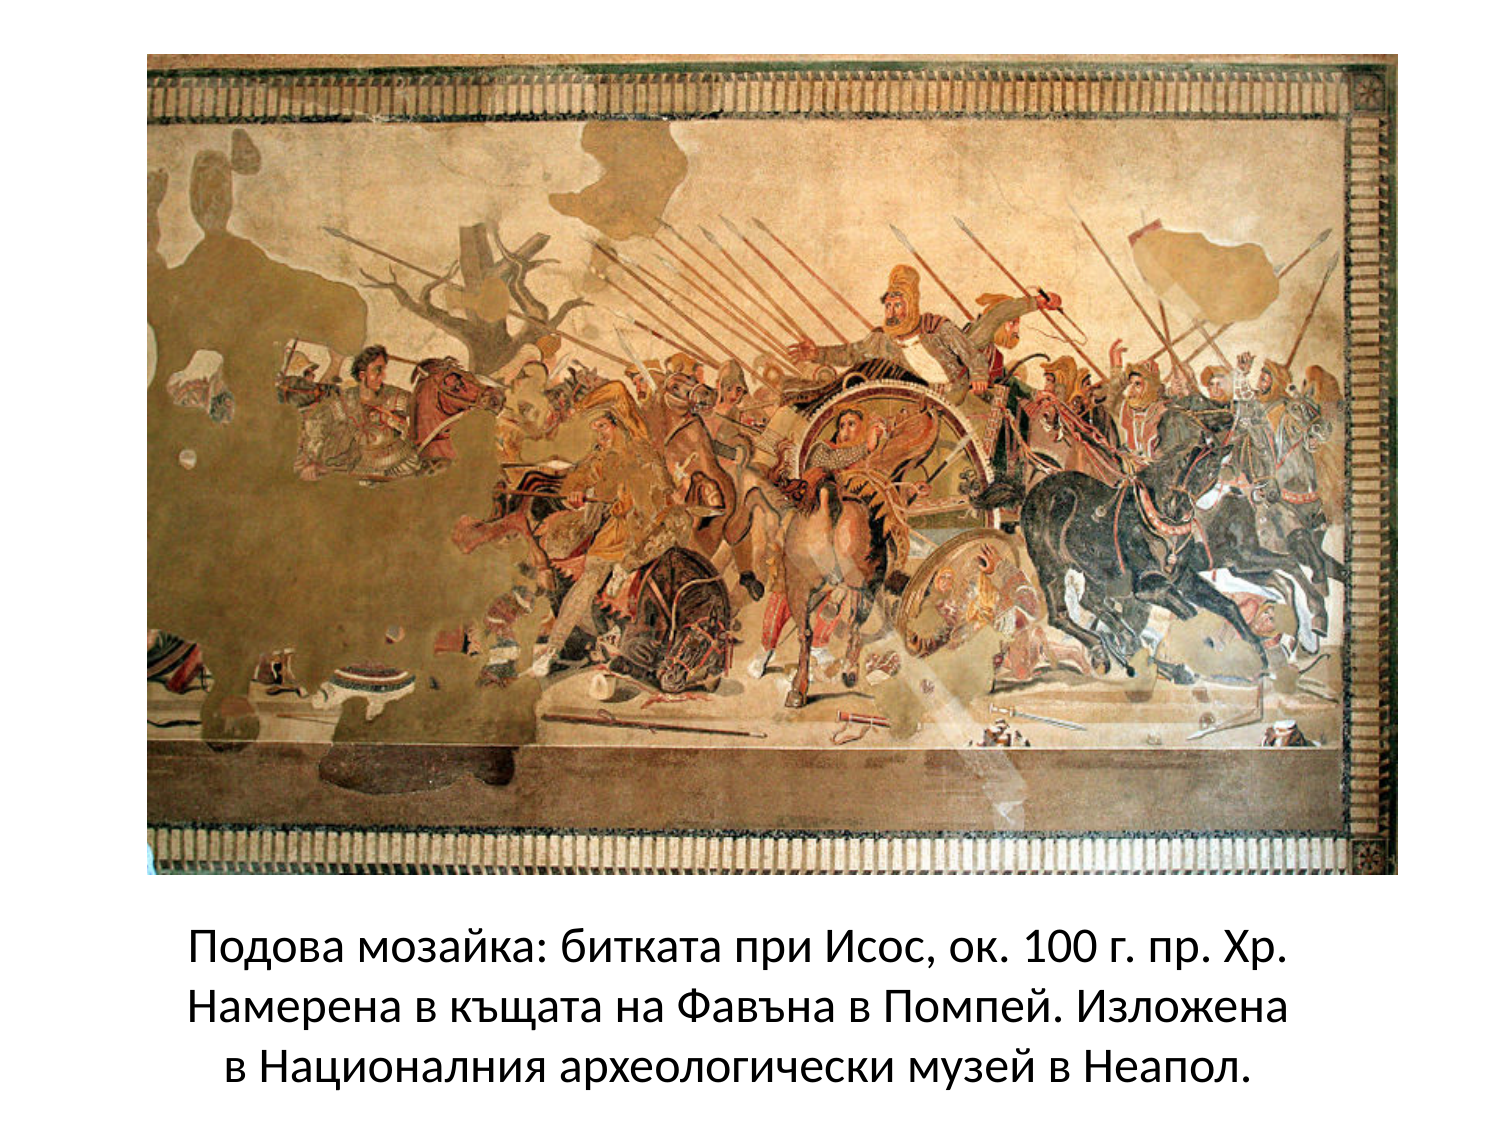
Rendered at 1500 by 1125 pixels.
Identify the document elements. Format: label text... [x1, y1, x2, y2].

text_box Подова мозайка: битката при Исос, ок. 100 г. пр. Хр. Намерена в къщата на Фавъна в Помпей. Изложена в Националния археологически музей в Неапол. [159, 905, 1317, 1100]
picture [147, 54, 1398, 876]
